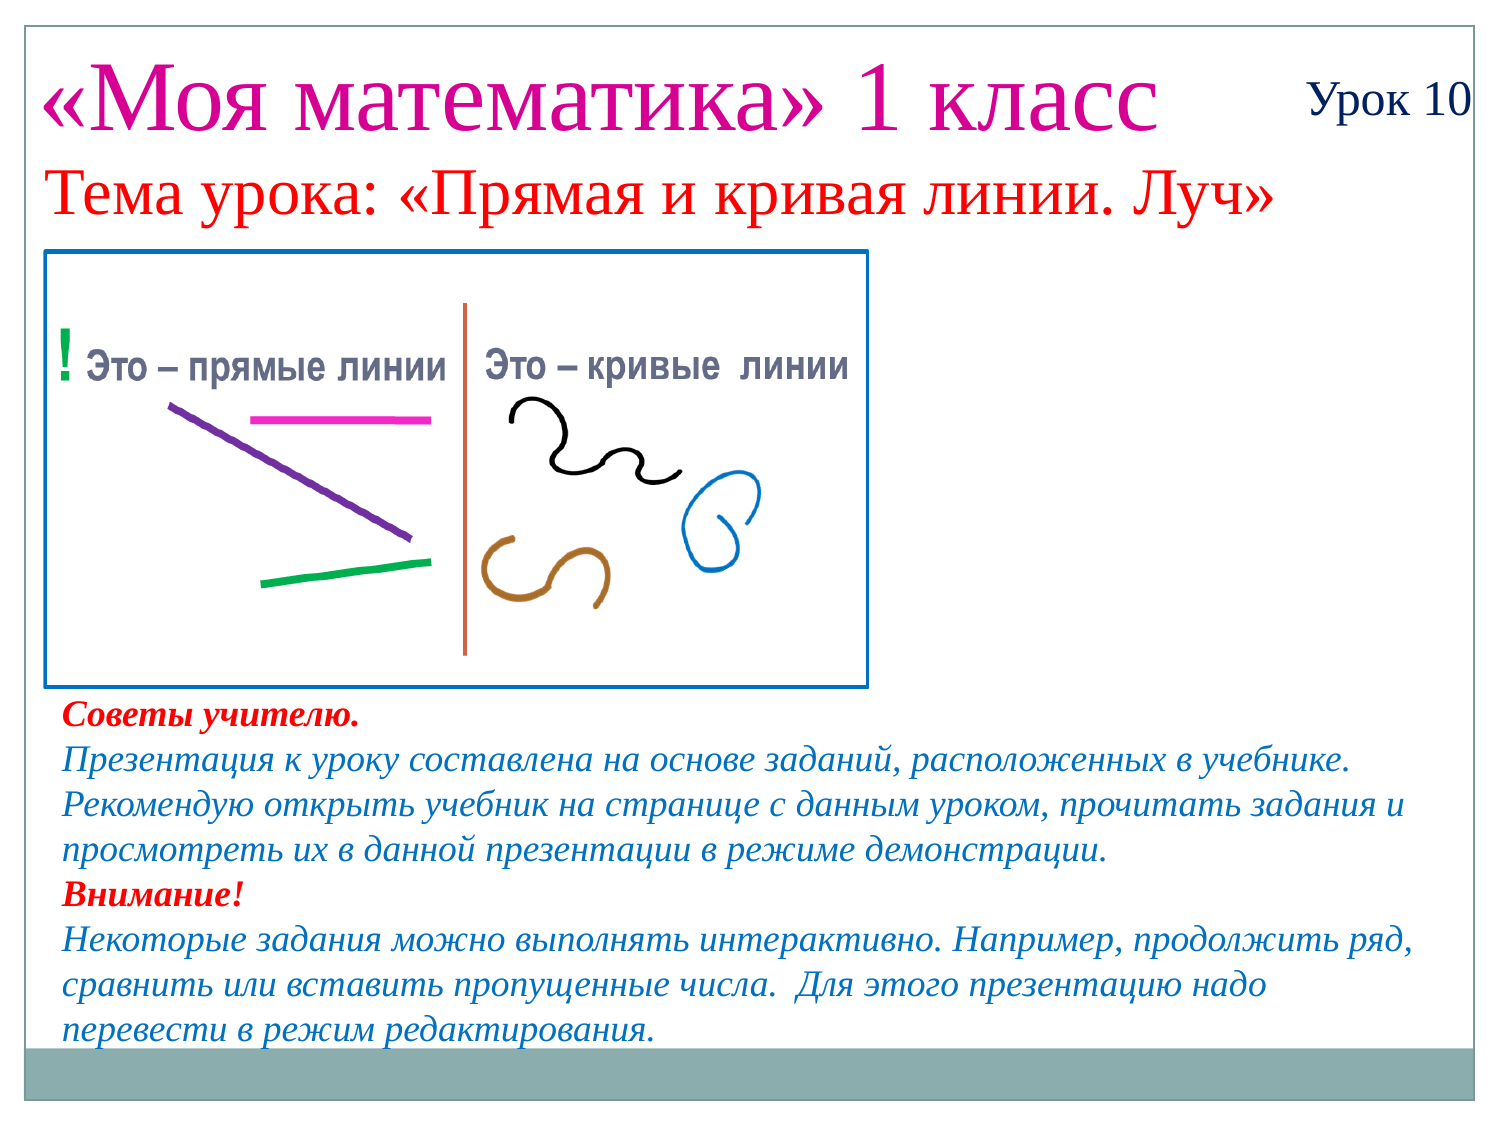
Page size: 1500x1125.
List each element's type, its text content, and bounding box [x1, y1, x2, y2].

text_box Советы учителю. Презентация к уроку составлена на основе заданий, расположенных в учебнике. Рекомендую открыть учебник на странице с данным уроком, прочитать задания и просмотреть их в данной презентации в режиме демонстрации. Внимание! Некоторые задания можно выполнять интерактивно. Например, продолжить ряд, сравнить или вставить пропущенные числа. Для этого презентацию надо перевести в режим редактирования. [46, 681, 1454, 1057]
text_box Урок 10 [1290, 58, 1488, 134]
text_box «Моя математика» 1 класс [23, 23, 1243, 159]
picture [19, 249, 871, 690]
text_box Тема урока: «Прямая и кривая линии. Луч» [29, 140, 1465, 316]
